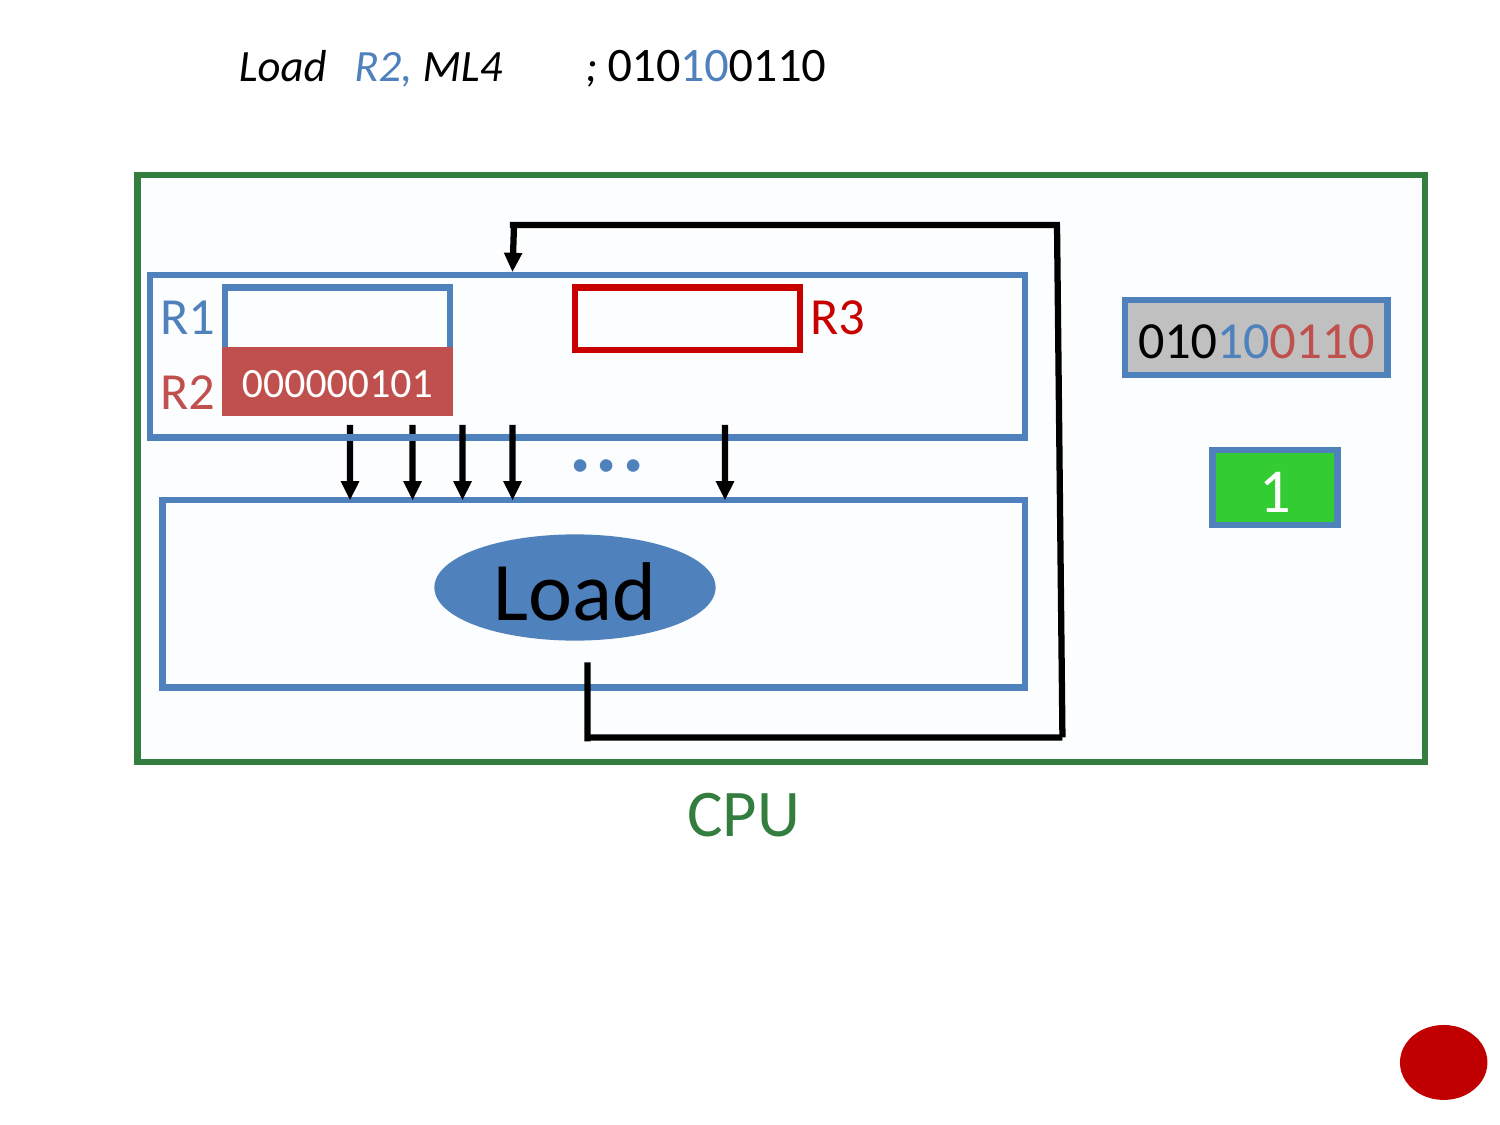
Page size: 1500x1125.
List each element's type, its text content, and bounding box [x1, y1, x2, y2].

text_box Load [437, 537, 713, 638]
text_box ... [512, 359, 725, 500]
text_box R2 [137, 349, 238, 428]
text_box R3 [787, 274, 888, 353]
text_box [162, 500, 1025, 688]
text_box [343, 438, 357, 500]
text_box [238, 287, 450, 349]
text_box [150, 274, 1025, 438]
text_box 1 [1212, 449, 1338, 525]
text_box [406, 438, 419, 500]
text_box [1397, 1022, 1490, 1103]
text_box R1 [137, 274, 238, 349]
text_box [456, 424, 469, 500]
text_box [574, 287, 787, 350]
text_box 000000101 [224, 349, 450, 413]
title Load R2, ML4 ; 010100110 [125, 24, 1046, 99]
text_box CPU [650, 762, 838, 858]
text_box [506, 226, 520, 272]
text_box [137, 174, 1425, 763]
text_box [725, 424, 732, 500]
text_box [506, 487, 512, 499]
text_box 010100110 [1125, 299, 1388, 375]
